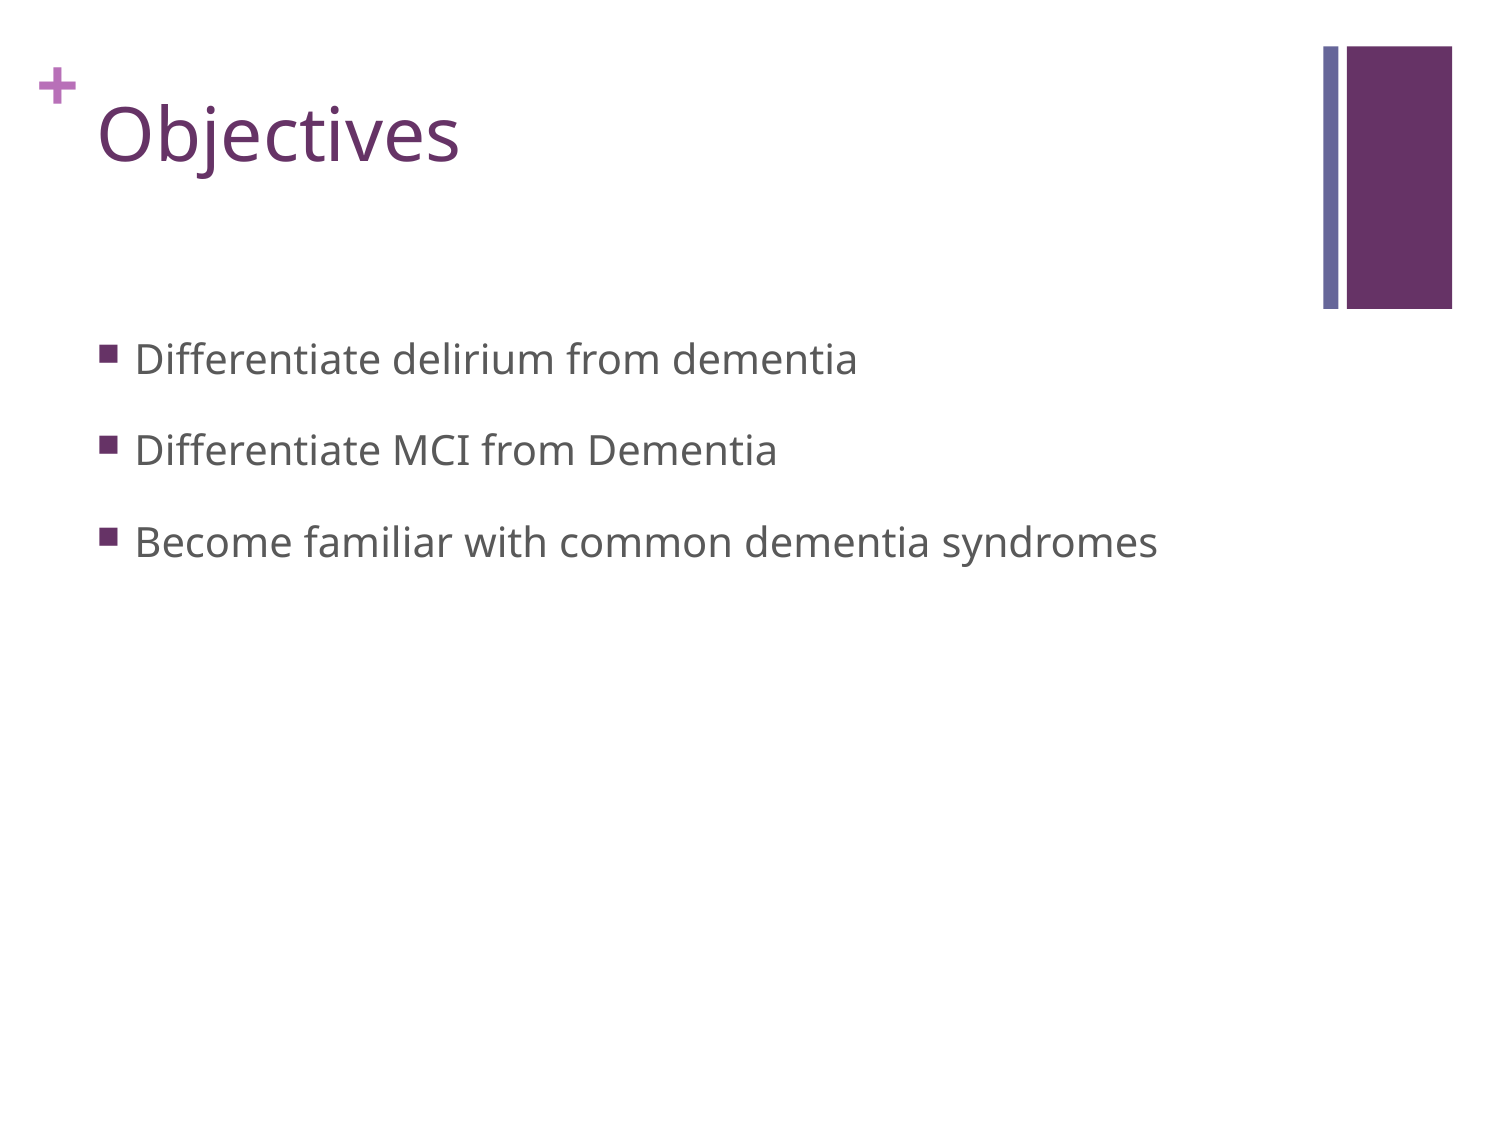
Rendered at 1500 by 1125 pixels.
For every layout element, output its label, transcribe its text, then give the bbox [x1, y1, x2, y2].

title Objectives [81, 79, 1322, 263]
list Differentiate delirium from dementia Differentiate MCI from Dementia Become familiar with common dementia syndromes [81, 324, 1322, 1005]
